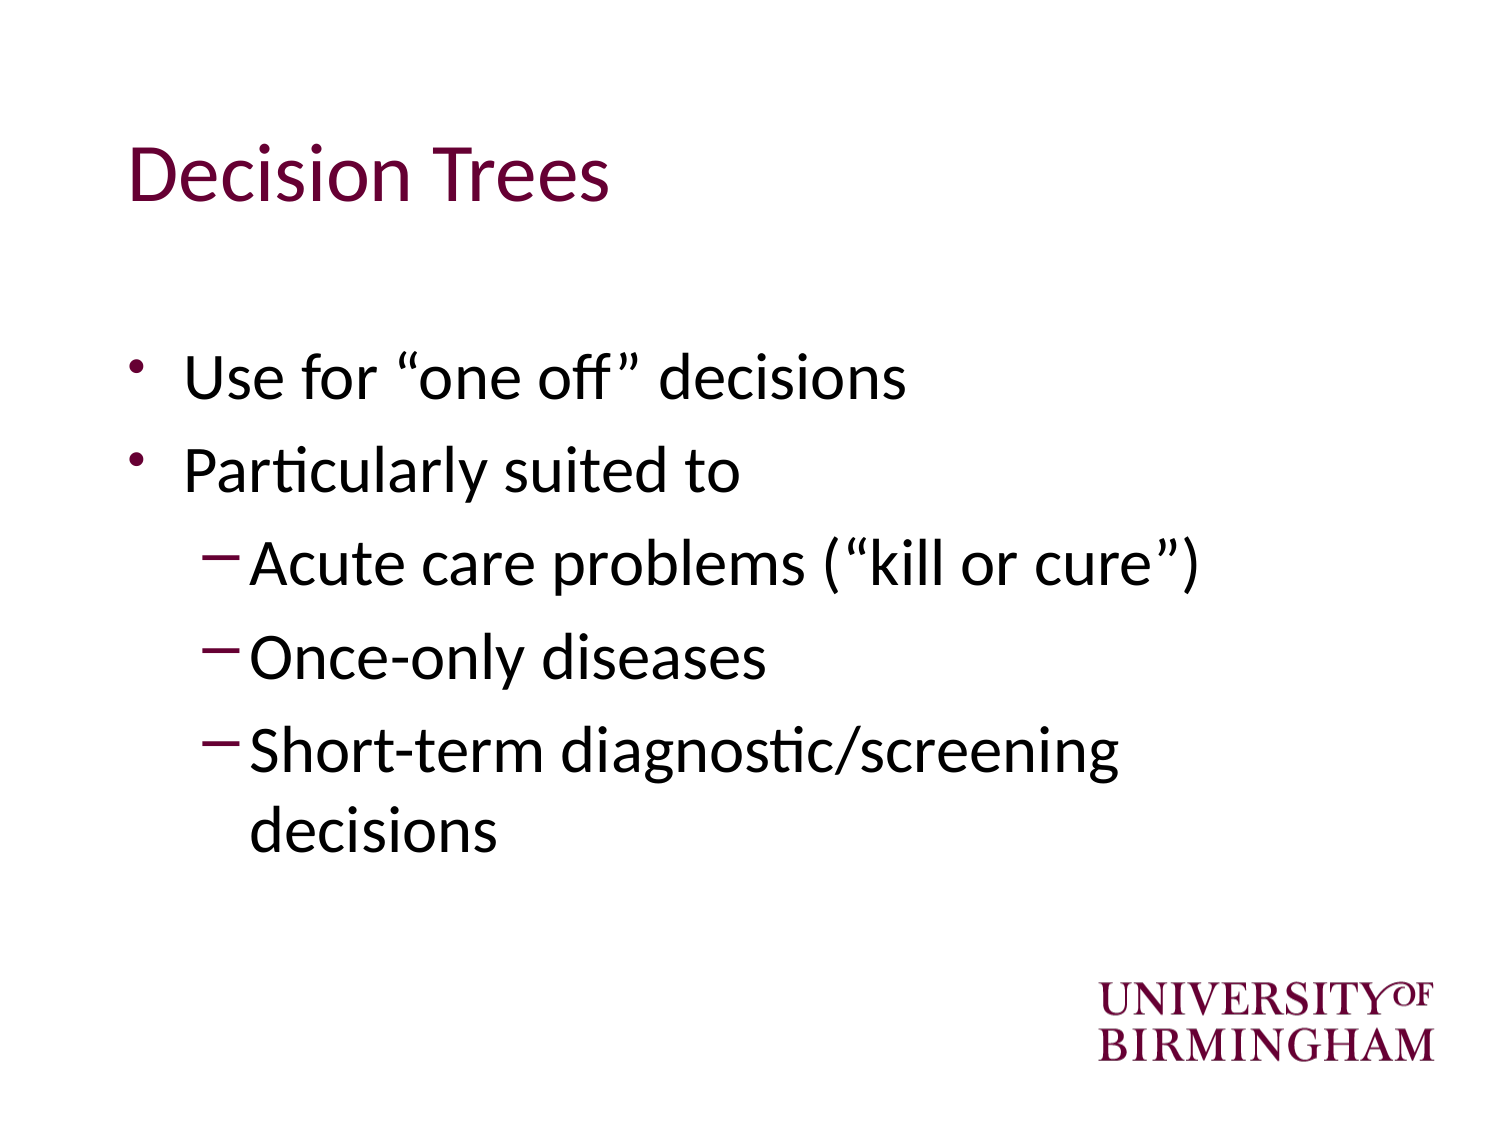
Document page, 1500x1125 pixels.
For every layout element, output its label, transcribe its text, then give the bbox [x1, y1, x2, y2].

title Decision Trees [112, 74, 1388, 263]
picture [1033, 917, 1500, 1125]
list Use for “one off” decisions Particularly suited to Acute care problems (“kill or cure”) Once-only diseases Short-term diagnostic/screening decisions [112, 324, 1388, 925]
